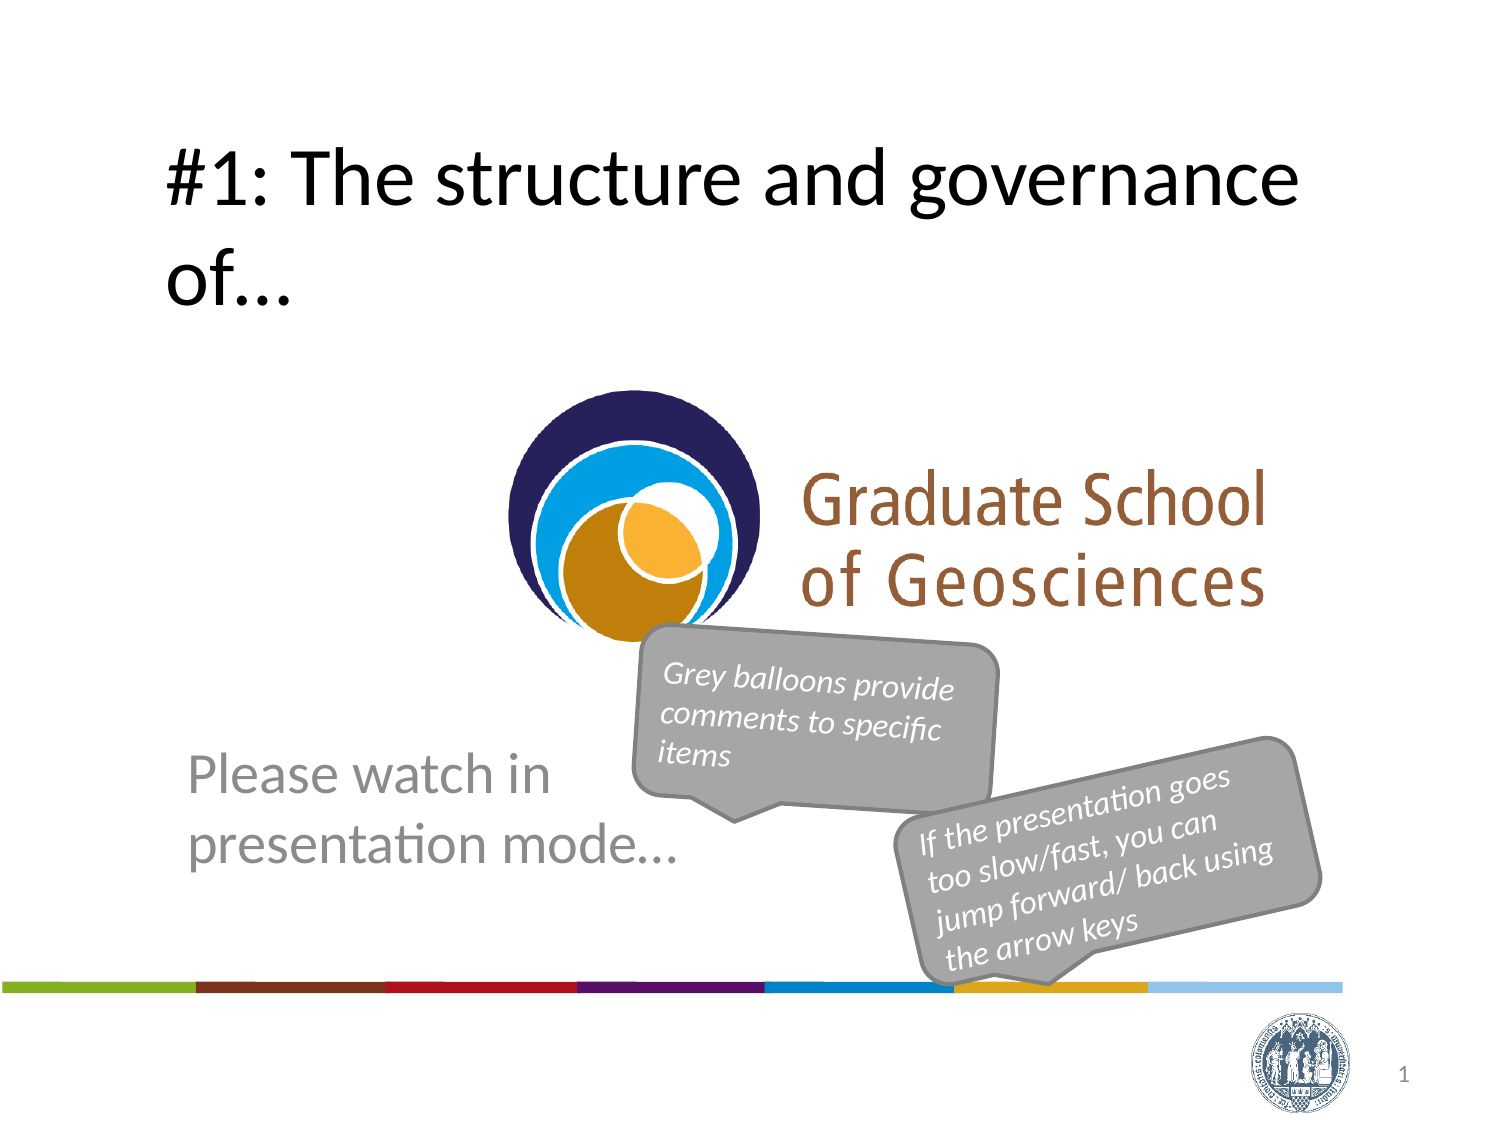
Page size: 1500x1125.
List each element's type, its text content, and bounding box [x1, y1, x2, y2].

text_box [2, 987, 1351, 1113]
subtitle Please watch in presentation mode… [172, 727, 833, 925]
text_box Grey balloons provide comments to specific items [631, 655, 1000, 824]
text_box If the presentation goes too slow/fast, you can jump forward/ back using the arrow keys [893, 735, 1323, 985]
title #1: The structure and governance of… [150, 101, 1379, 343]
slide_number 1 [1355, 1042, 1425, 1103]
picture [502, 385, 1270, 647]
